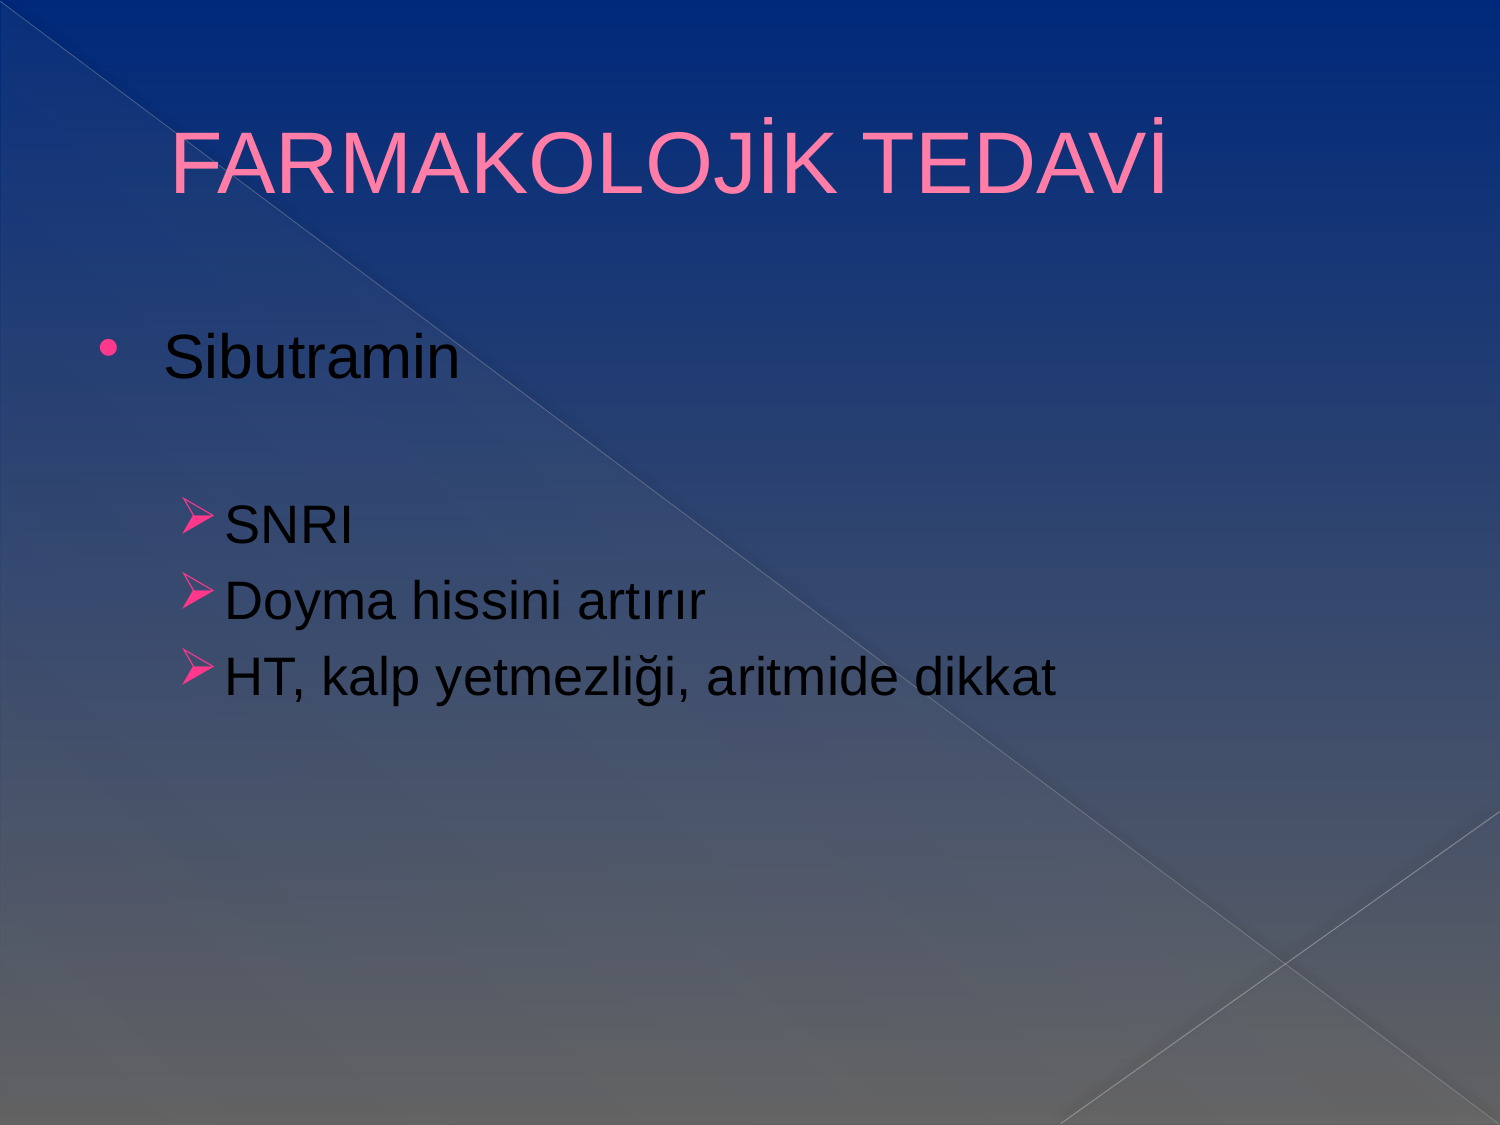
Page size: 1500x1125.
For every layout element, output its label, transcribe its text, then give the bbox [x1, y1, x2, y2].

title FARMAKOLOJİK TEDAVİ [75, 43, 1425, 274]
list Sibutramin SNRI Doyma hissini artırır HT, kalp yetmezliği, aritmide dikkat [75, 308, 1425, 1059]
